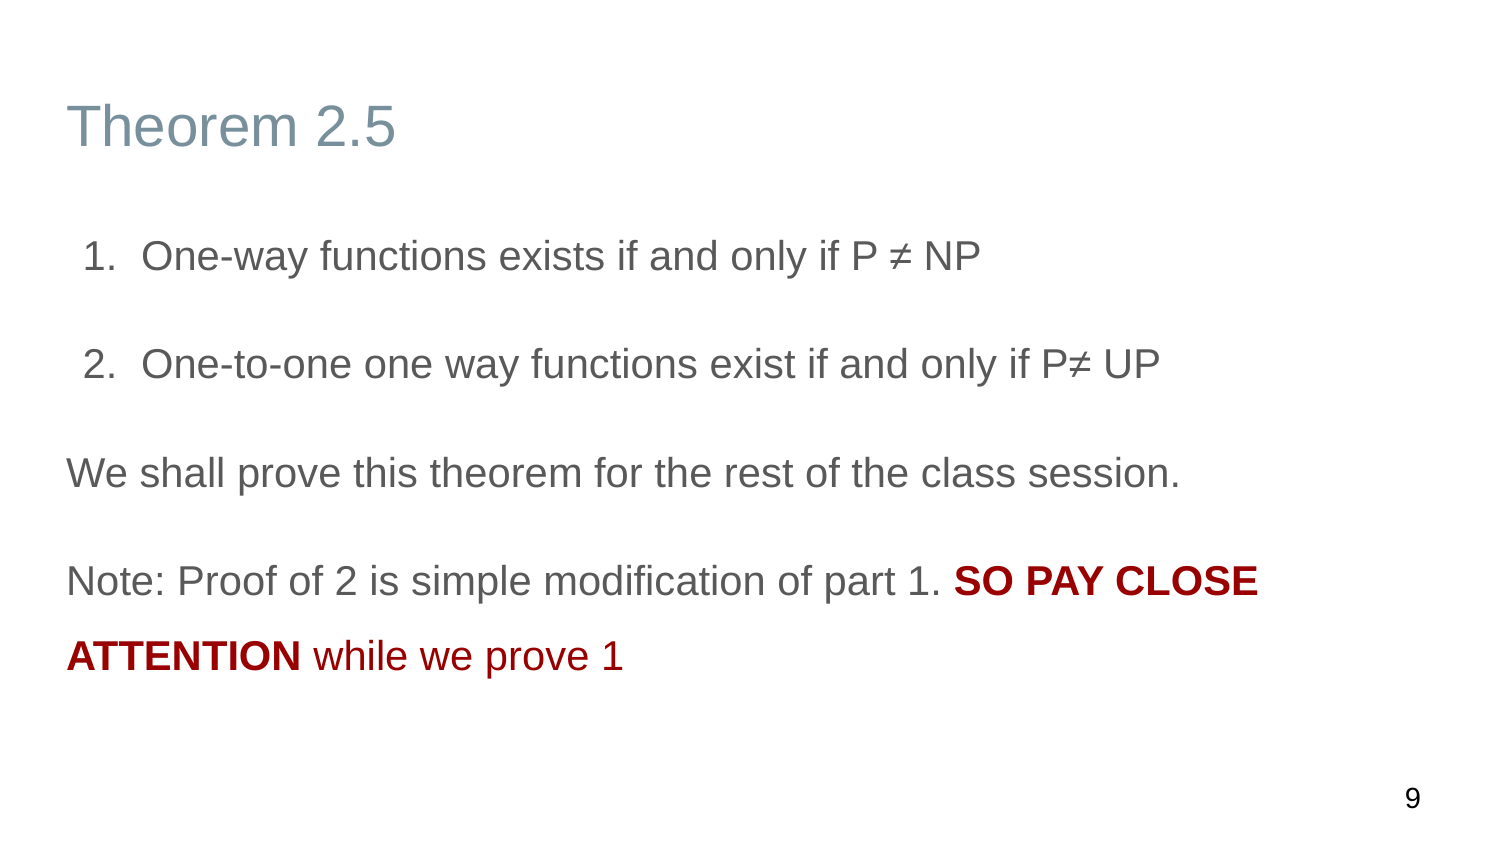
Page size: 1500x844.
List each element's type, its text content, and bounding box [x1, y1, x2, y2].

slide_number 9 [1389, 764, 1480, 830]
title Theorem 2.5 [51, 72, 1449, 167]
list One-way functions exists if and only if P ≠ NP One-to-one one way functions exist if and only if P≠ UP We shall prove this theorem for the rest of the class session. Note: Proof of 2 is simple modification of part 1. SO PAY CLOSE ATTENTION while we prove 1 [51, 189, 1449, 750]
